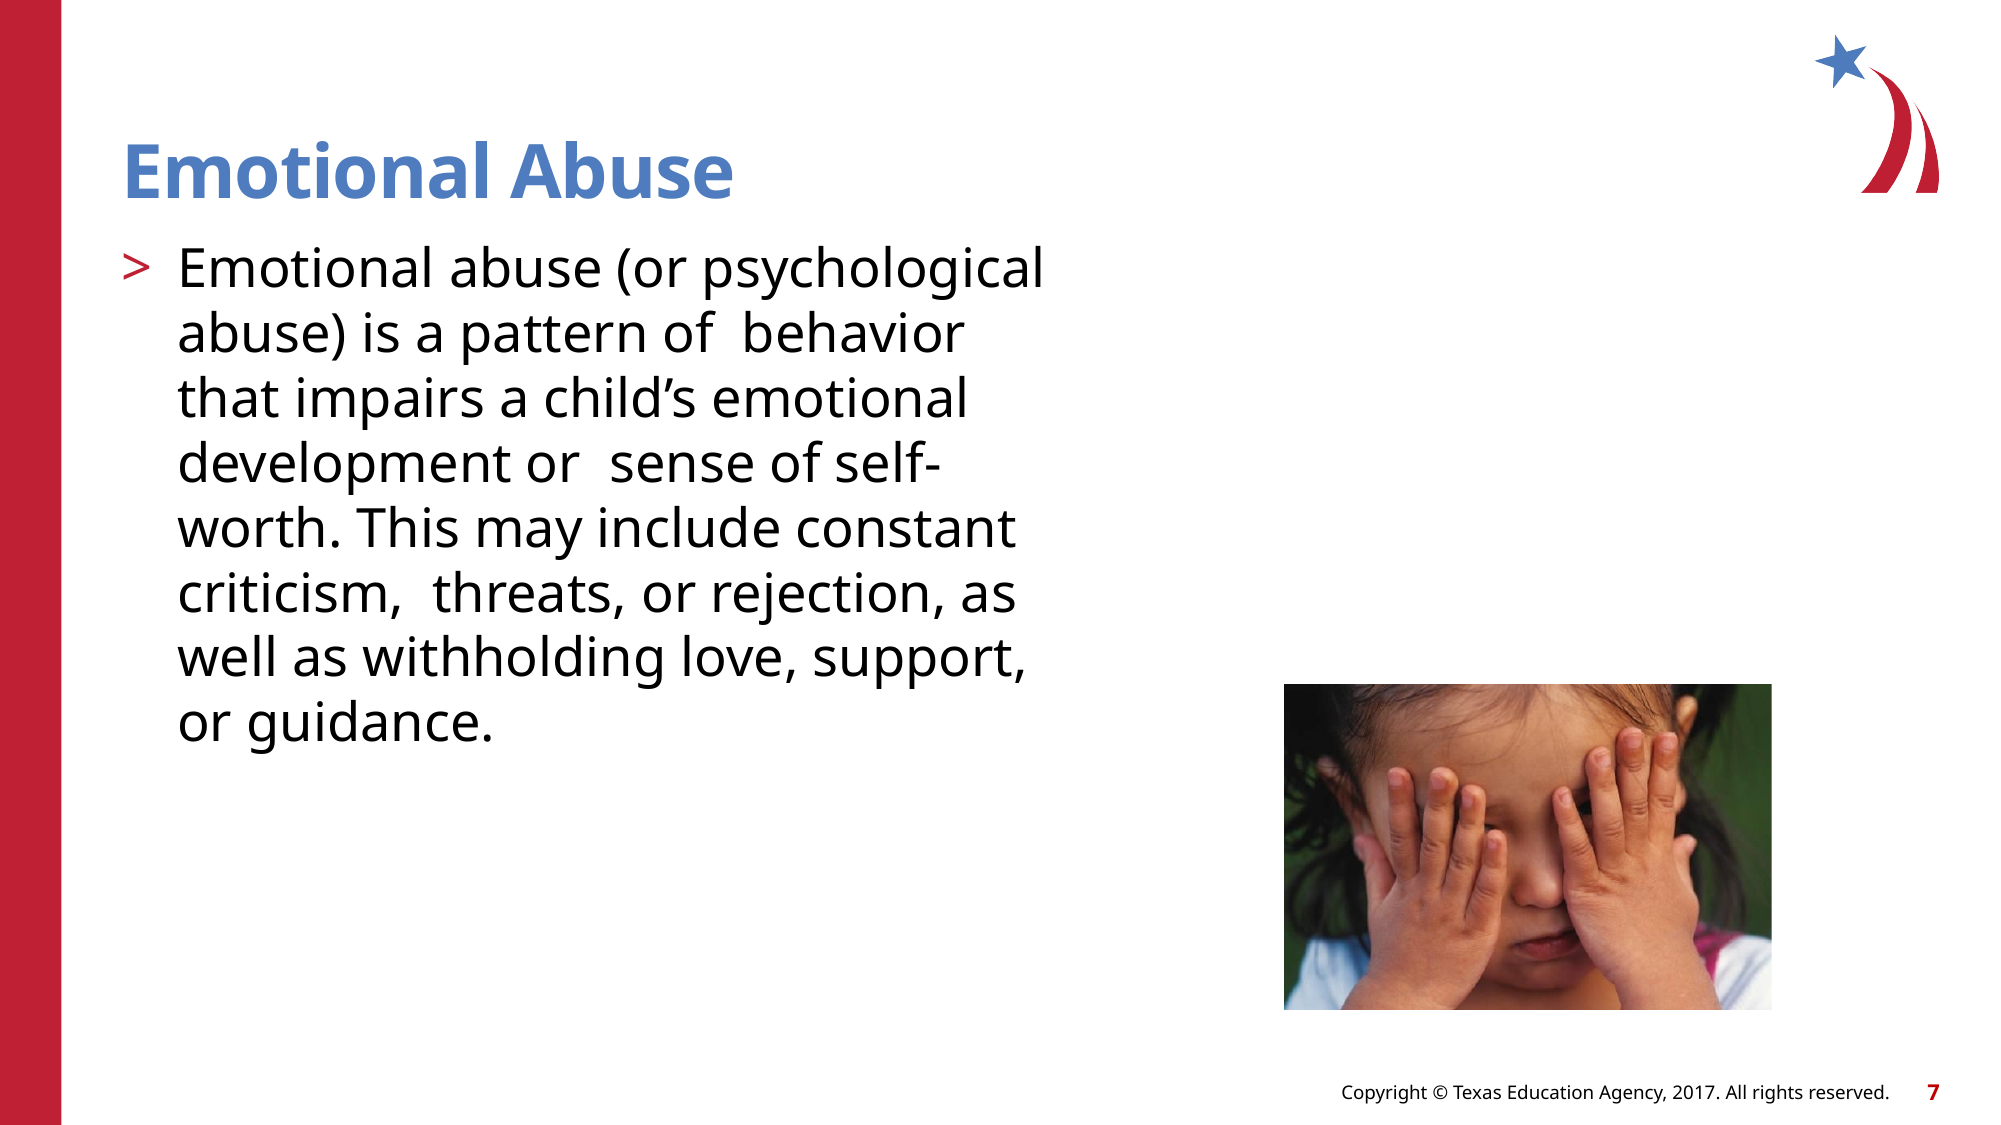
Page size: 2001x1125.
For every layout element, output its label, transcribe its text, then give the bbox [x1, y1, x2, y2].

text_box Emotional Abuse [121, 71, 1772, 216]
list Emotional abuse (or psychological abuse) is a pattern of behavior that impairs a child’s emotional development or sense of self-worth. This may include constant criticism, threats, or rejection, as well as withholding love, support, or guidance. [121, 233, 1069, 1010]
picture [1814, 34, 1939, 193]
text_box [1284, 684, 1772, 1010]
